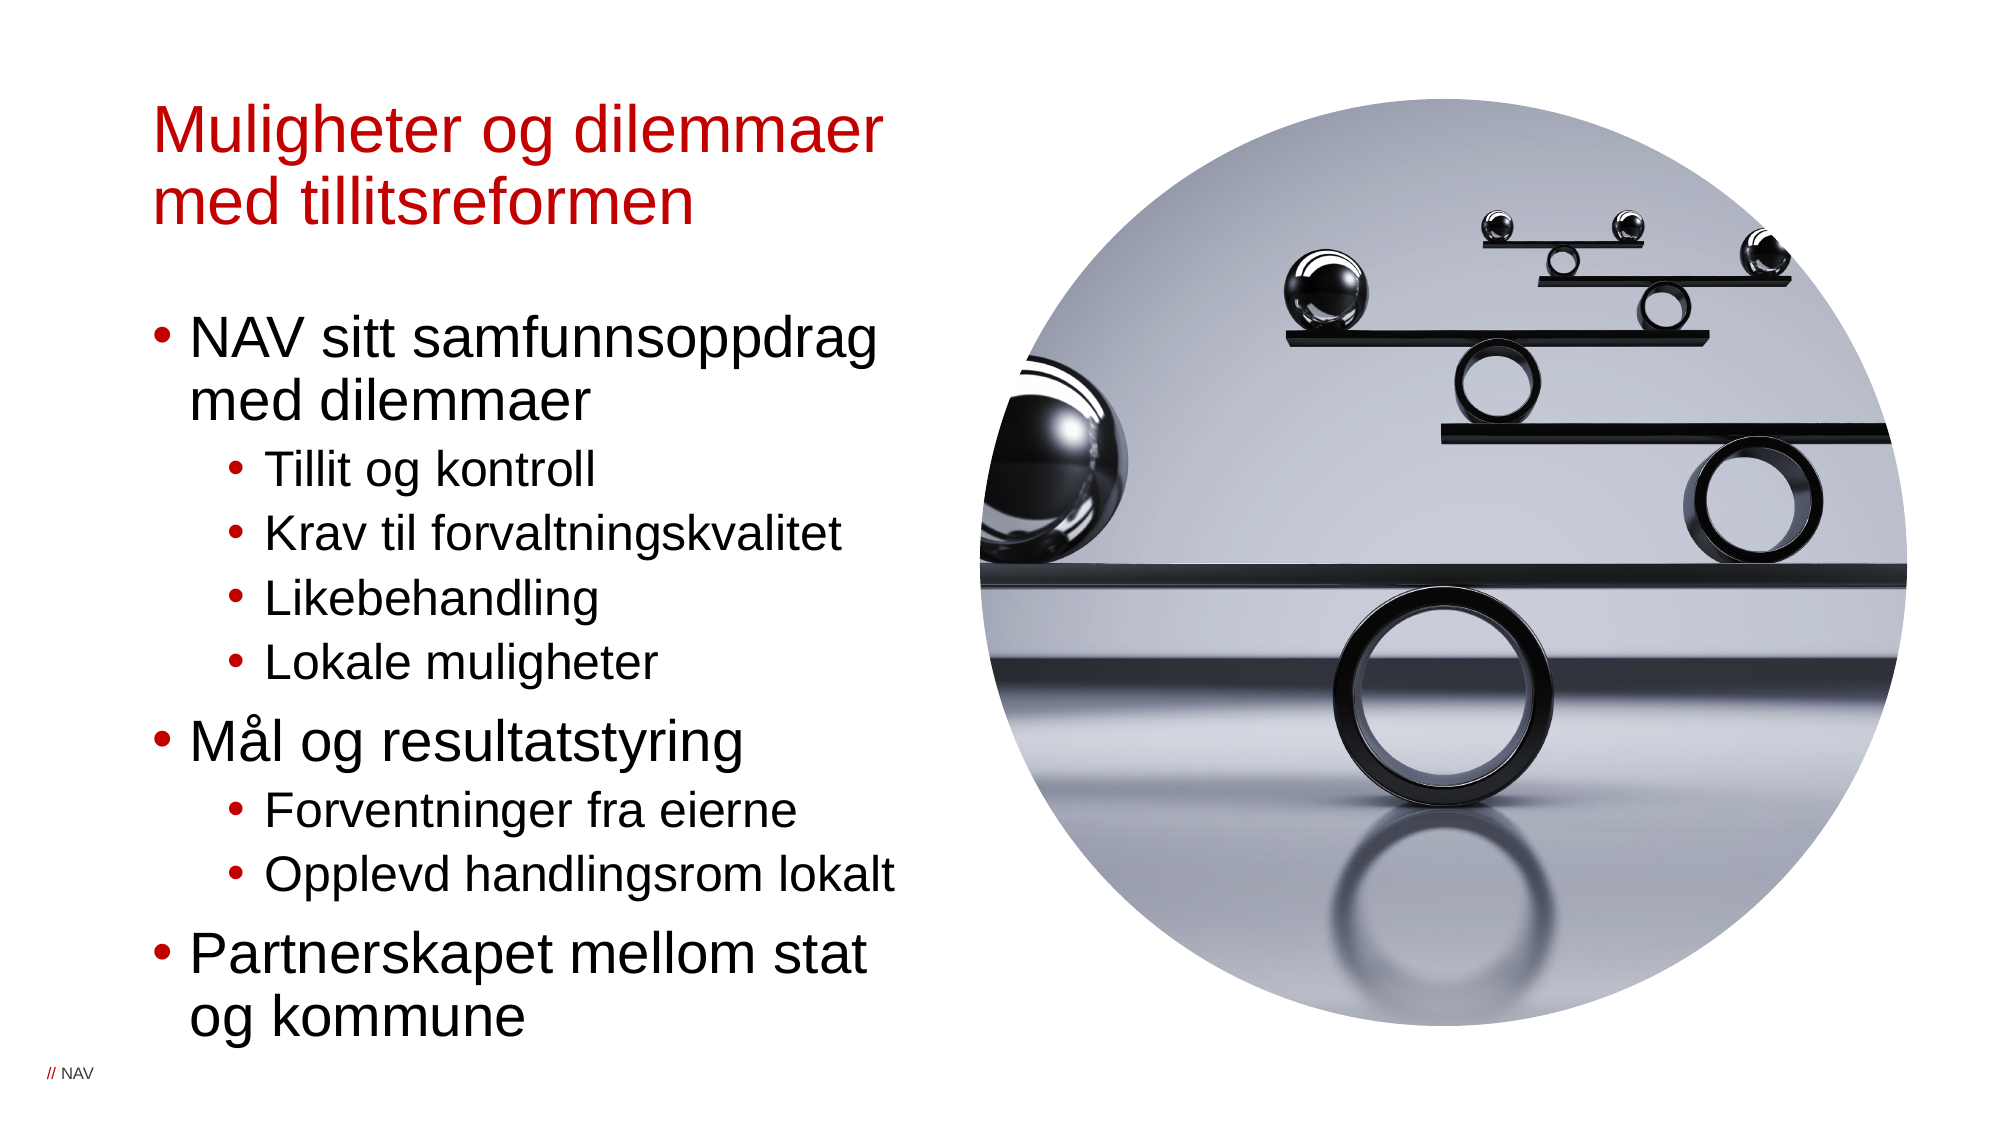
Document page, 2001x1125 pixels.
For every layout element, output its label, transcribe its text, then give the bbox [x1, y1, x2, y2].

list NAV sitt samfunnsoppdrag med dilemmaer Tillit og kontroll Krav til forvaltningskvalitet Likebehandling Lokale muligheter Mål og resultatstyring Forventninger fra eierne Opplevd handlingsrom lokalt Partnerskapet mellom stat og kommune [137, 299, 950, 1073]
picture [979, 98, 1908, 1027]
title Muligheter og dilemmaer med tillitsreformen [137, 79, 1046, 255]
